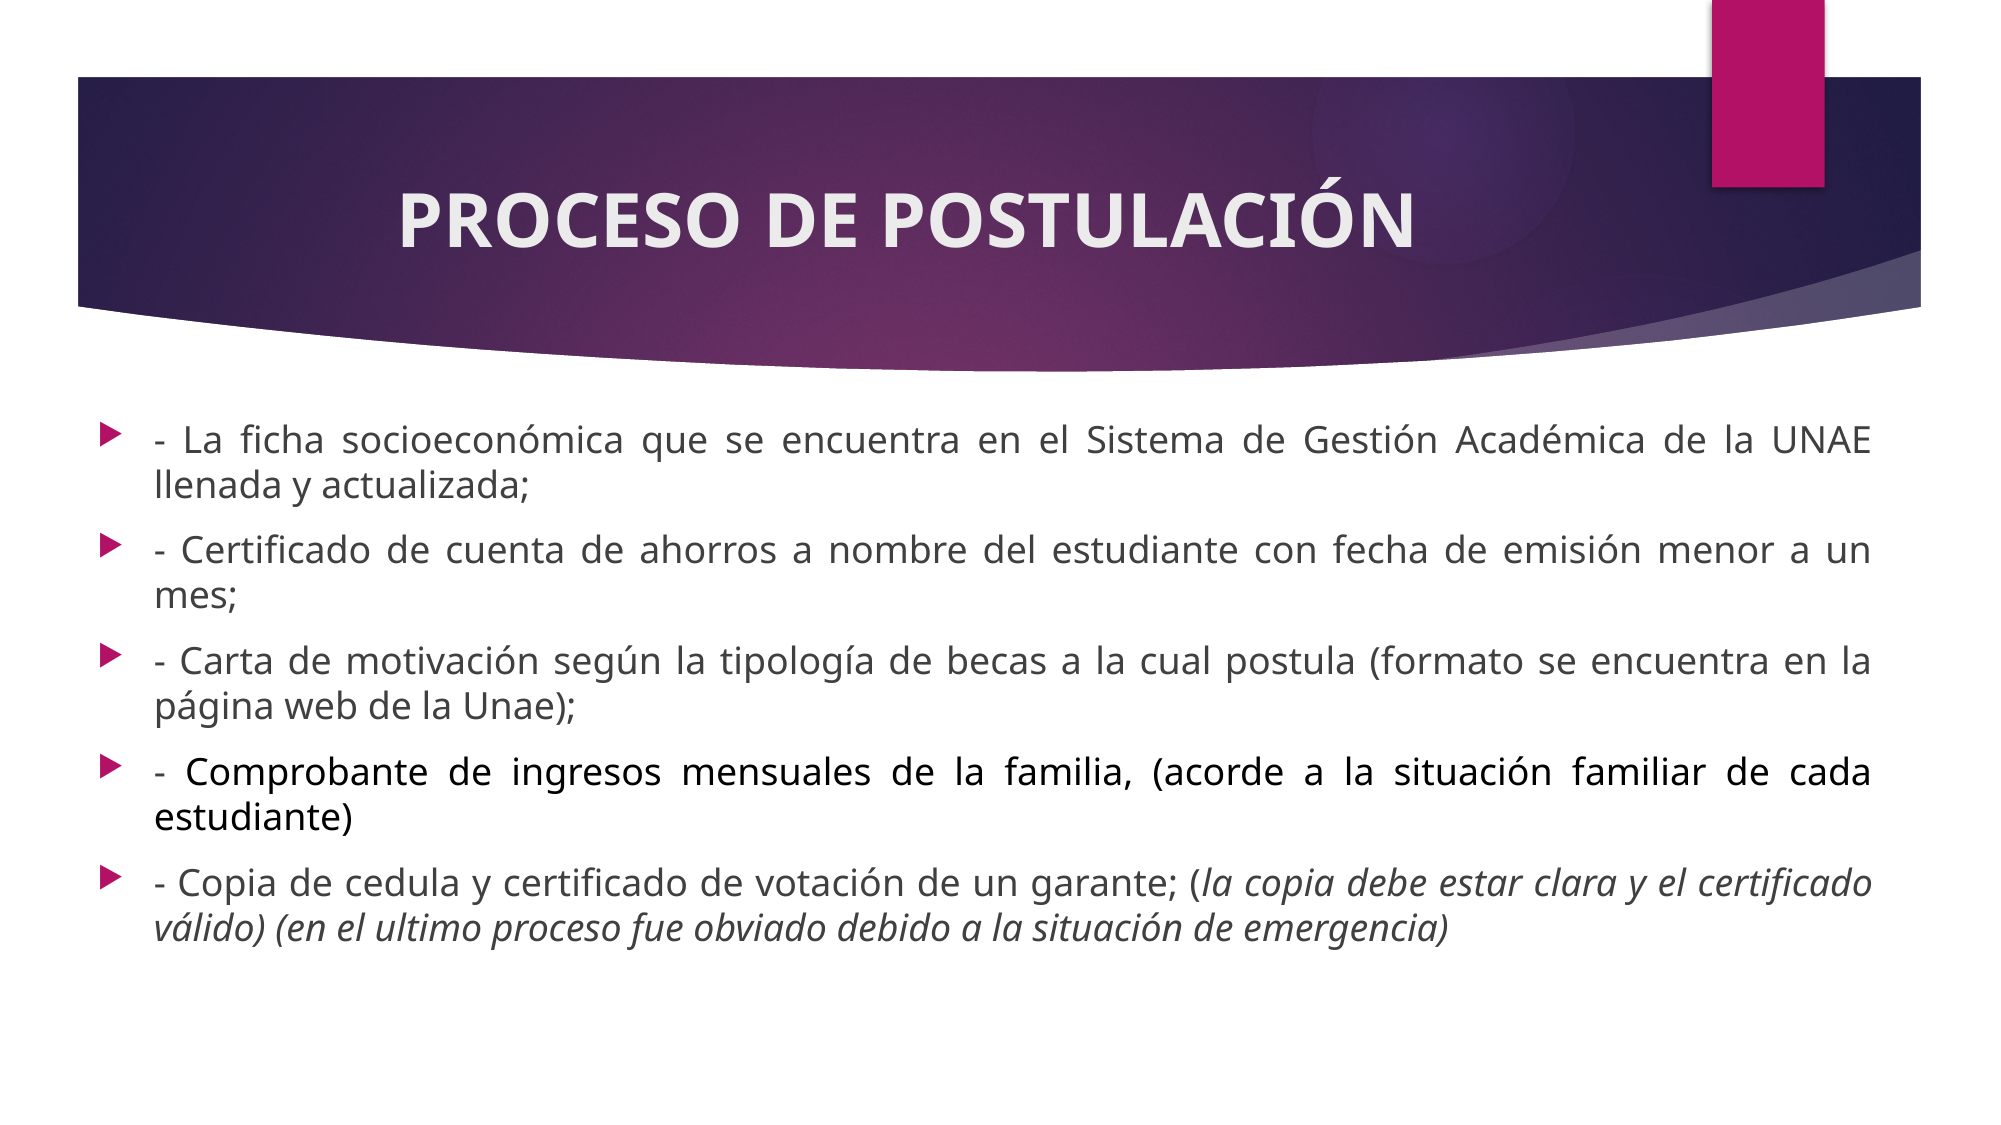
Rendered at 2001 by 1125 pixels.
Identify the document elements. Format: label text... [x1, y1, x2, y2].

list - La ficha socioeconómica que se encuentra en el Sistema de Gestión Académica de la UNAE llenada y actualizada; - Certificado de cuenta de ahorros a nombre del estudiante con fecha de emisión menor a un mes; - Carta de motivación según la tipología de becas a la cual postula (formato se encuentra en la página web de la Unae); - Comprobante de ingresos mensuales de la familia, (acorde a la situación familiar de cada estudiante) - Copia de cedula y certificado de votación de un garante; (la copia debe estar clara y el certificado válido) (en el ultimo proceso fue obviado debido a la situación de emergencia) [82, 408, 1889, 1059]
title PROCESO DE POSTULACIÓN [189, 159, 1627, 276]
